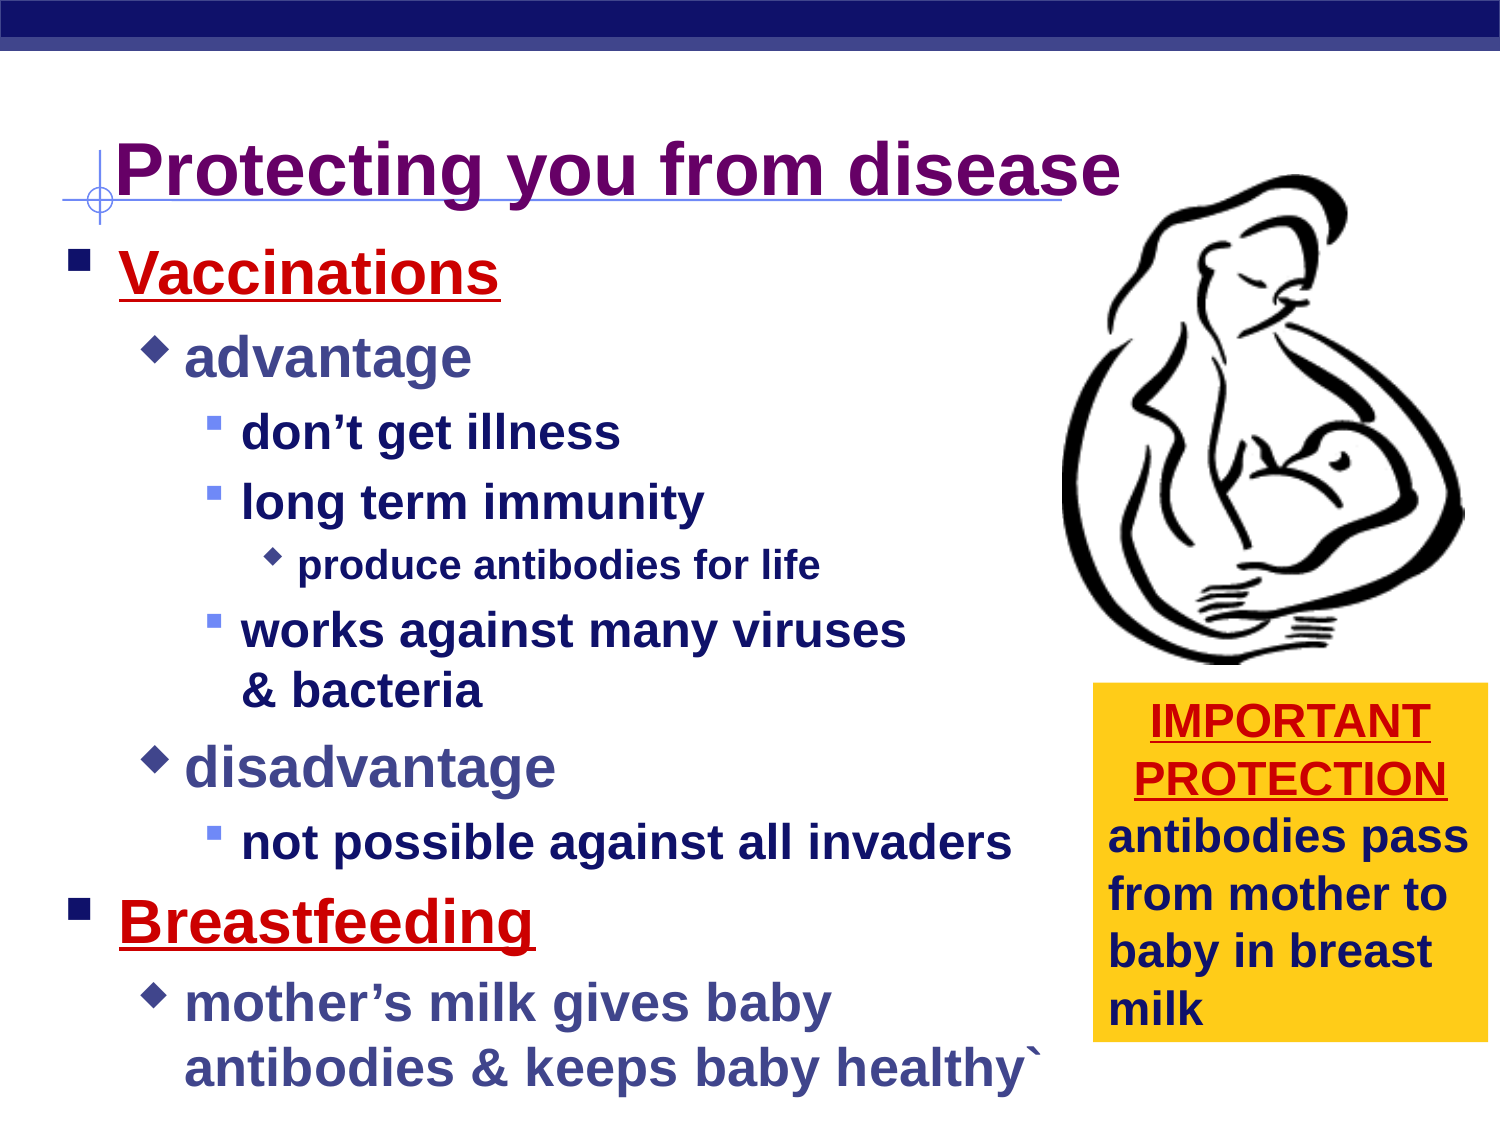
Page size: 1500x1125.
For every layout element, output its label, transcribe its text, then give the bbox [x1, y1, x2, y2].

picture [1062, 174, 1465, 665]
list Vaccinations advantage don’t get illness long term immunity produce antibodies for life works against many viruses & bacteria disadvantage not possible against all invaders Breastfeeding mother’s milk gives baby antibodies & keeps baby healthy` [47, 224, 1125, 1125]
text_box IMPORTANT PROTECTION antibodies pass from mother to baby in breast milk [1093, 682, 1489, 1043]
title Protecting you from disease [99, 112, 1376, 238]
